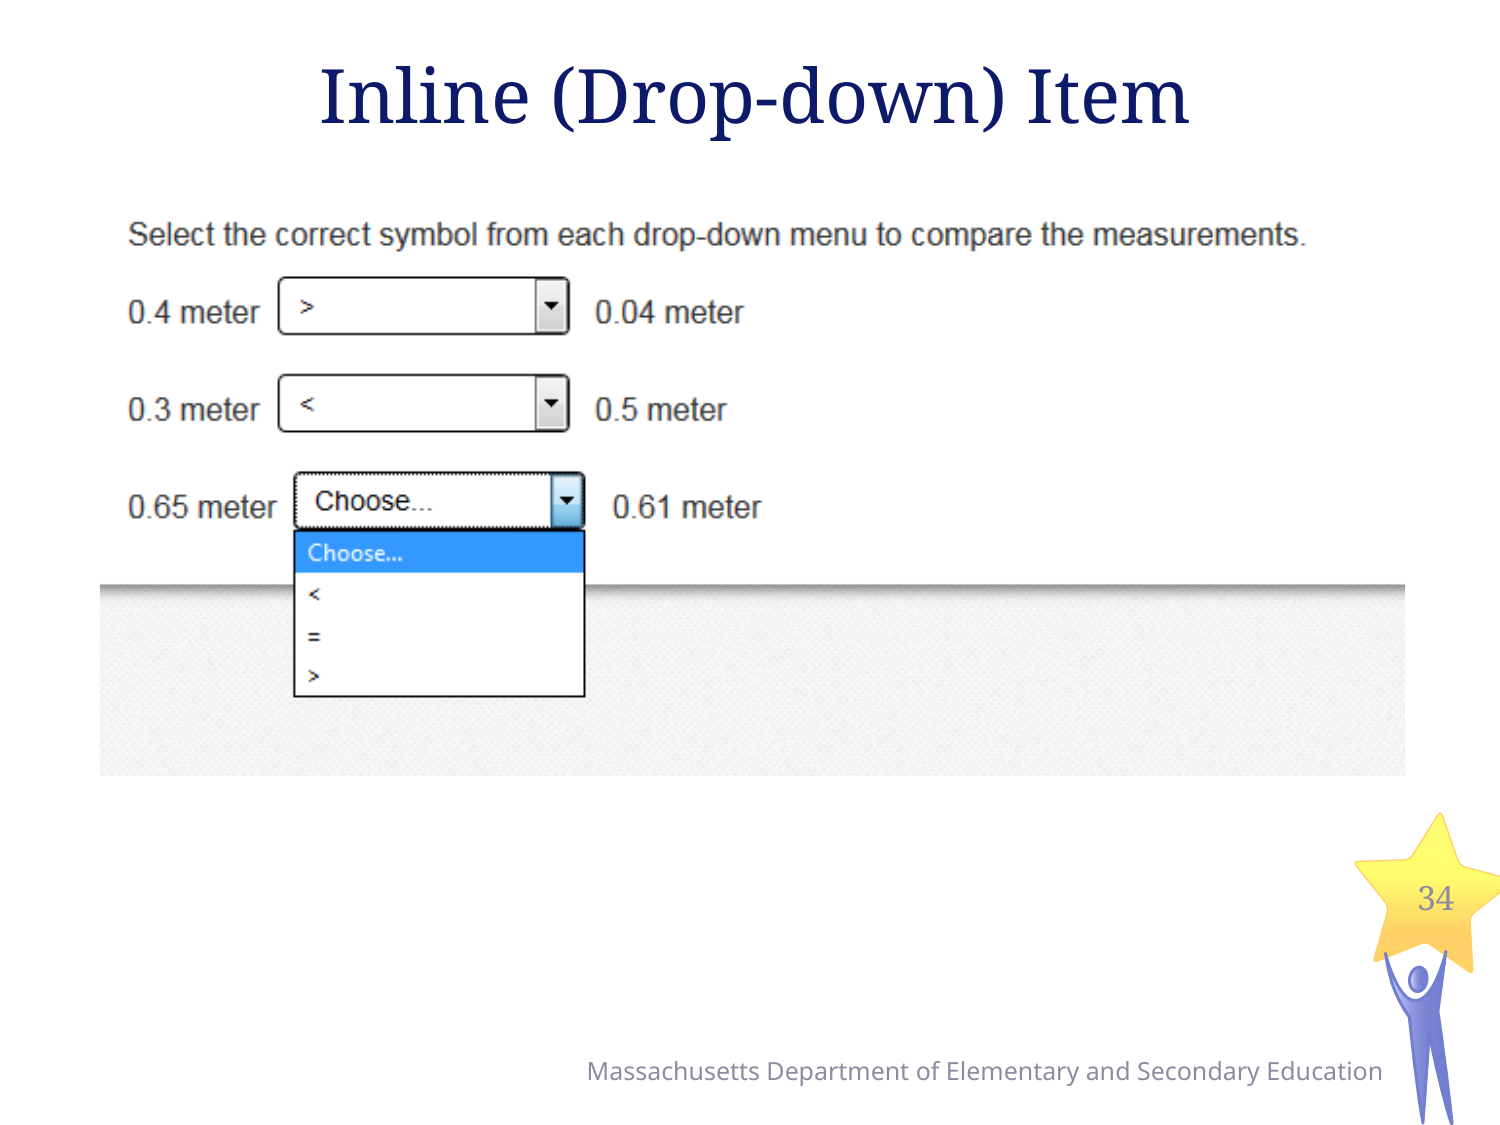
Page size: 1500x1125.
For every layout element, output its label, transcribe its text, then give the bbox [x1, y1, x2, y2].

table_cell 32 [1354, 812, 1500, 1125]
footer Massachusetts Department of Elementary and Secondary Education [512, 1042, 1400, 1103]
text_box Inline (Drop-down) Item [299, 37, 1213, 150]
slide_number 34 [1392, 862, 1480, 938]
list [99, 187, 1406, 777]
